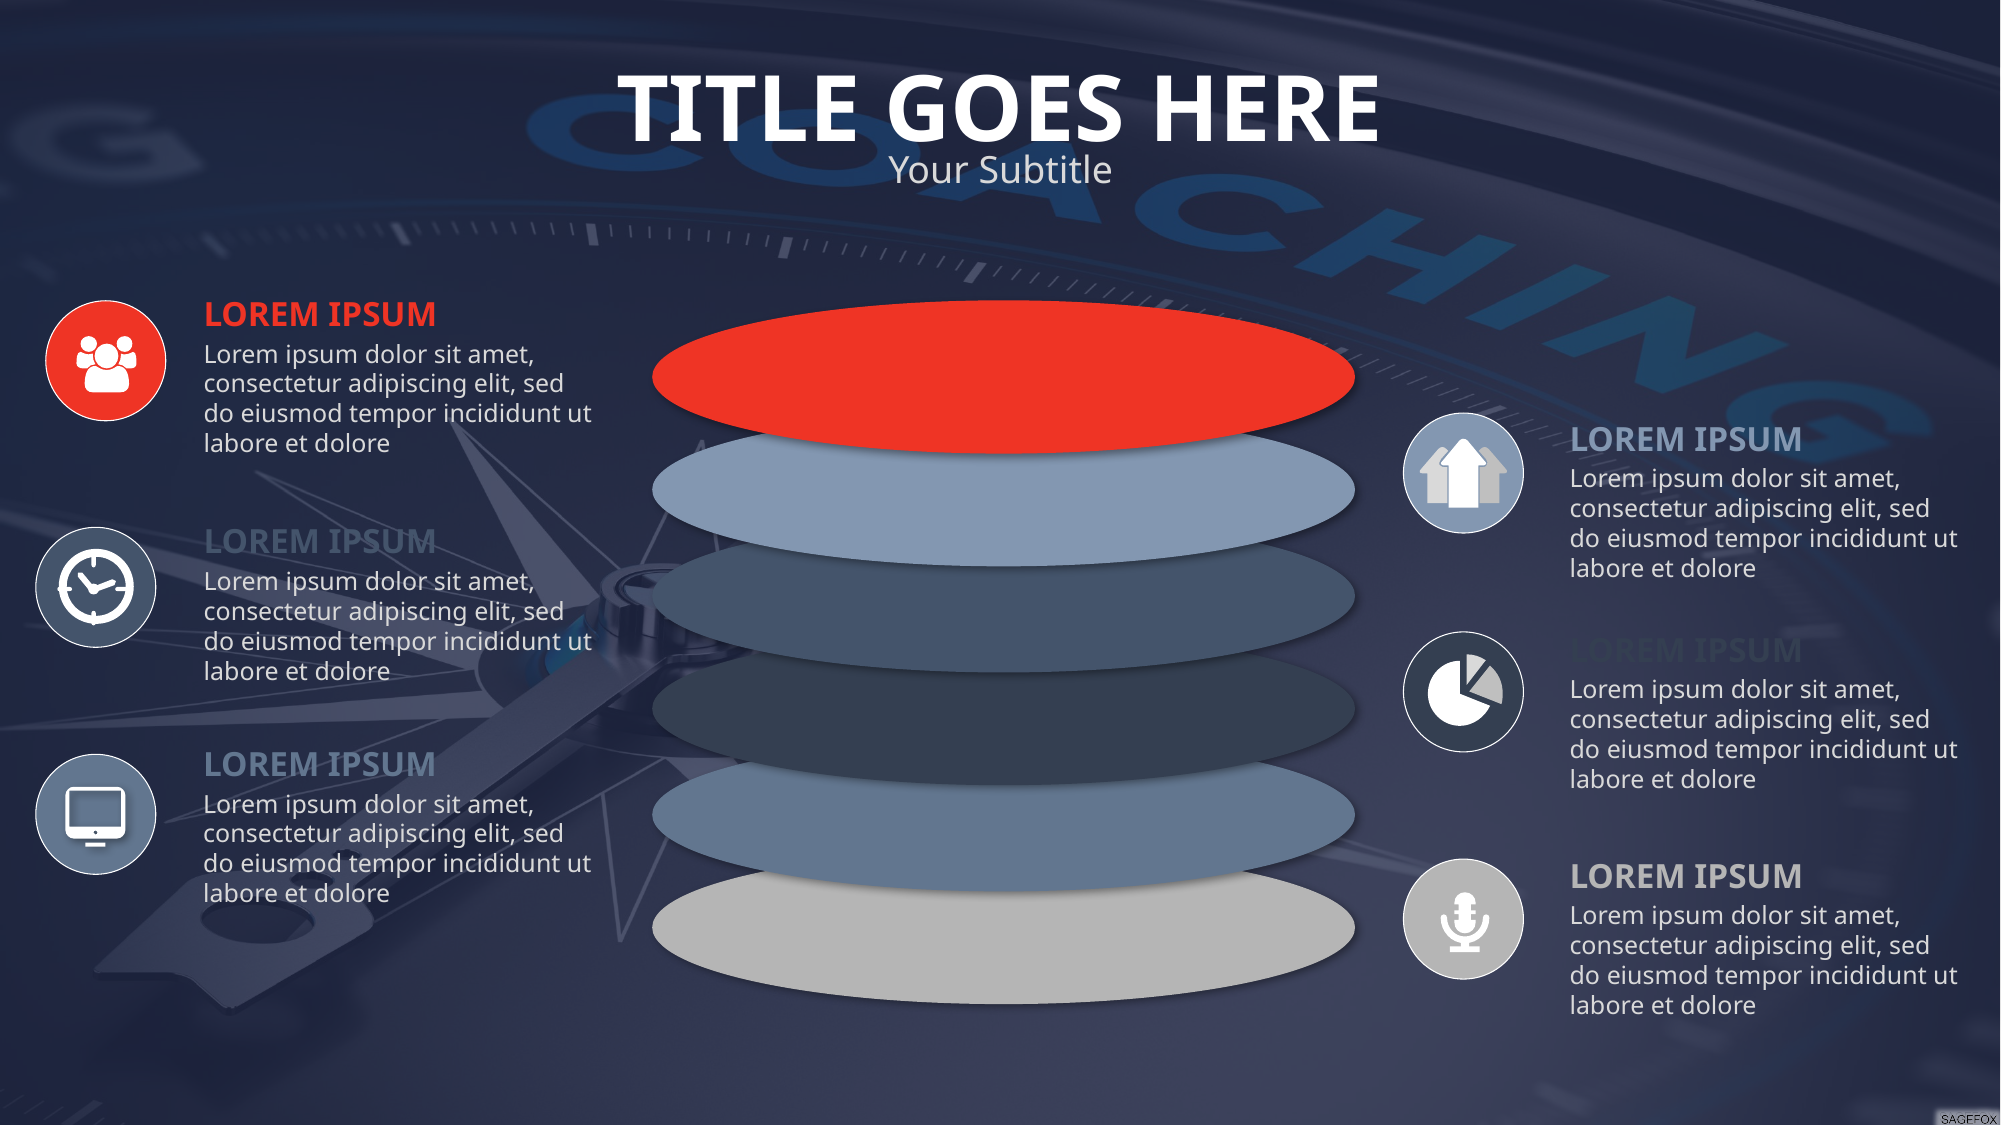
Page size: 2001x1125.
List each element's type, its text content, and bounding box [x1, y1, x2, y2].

text_box LOREM IPSUM Lorem ipsum dolor sit amet, consectetur adipiscing elit, sed do eiusmod tempor incididunt ut labore et dolore [193, 515, 611, 691]
text_box LOREM IPSUM Lorem ipsum dolor sit amet, consectetur adipiscing elit, sed do eiusmod tempor incididunt ut labore et dolore [1559, 849, 1977, 1025]
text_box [1418, 438, 1509, 508]
text_box [651, 875, 1357, 1006]
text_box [57, 548, 134, 626]
text_box [1402, 411, 1525, 535]
text_box [651, 766, 1357, 893]
text_box [651, 547, 1357, 674]
text_box LOREM IPSUM Lorem ipsum dolor sit amet, consectetur adipiscing elit, sed do eiusmod tempor incididunt ut labore et dolore [1559, 623, 1977, 799]
text_box [1402, 630, 1525, 753]
text_box [651, 299, 1357, 455]
text_box [1402, 858, 1525, 981]
text_box [85, 842, 106, 847]
text_box LOREM IPSUM Lorem ipsum dolor sit amet, consectetur adipiscing elit, sed do eiusmod tempor incididunt ut labore et dolore [193, 738, 610, 913]
text_box [651, 438, 1357, 568]
picture [1938, 1114, 1999, 1125]
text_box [1440, 892, 1490, 953]
text_box [651, 657, 1357, 787]
text_box [34, 753, 157, 876]
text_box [548, 42, 1452, 199]
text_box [45, 300, 166, 421]
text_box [1427, 654, 1503, 726]
text_box LOREM IPSUM Lorem ipsum dolor sit amet, consectetur adipiscing elit, sed do eiusmod tempor incididunt ut labore et dolore [193, 288, 611, 463]
text_box [34, 526, 157, 649]
text_box LOREM IPSUM Lorem ipsum dolor sit amet, consectetur adipiscing elit, sed do eiusmod tempor incididunt ut labore et dolore [1559, 412, 1977, 588]
text_box [65, 786, 126, 839]
